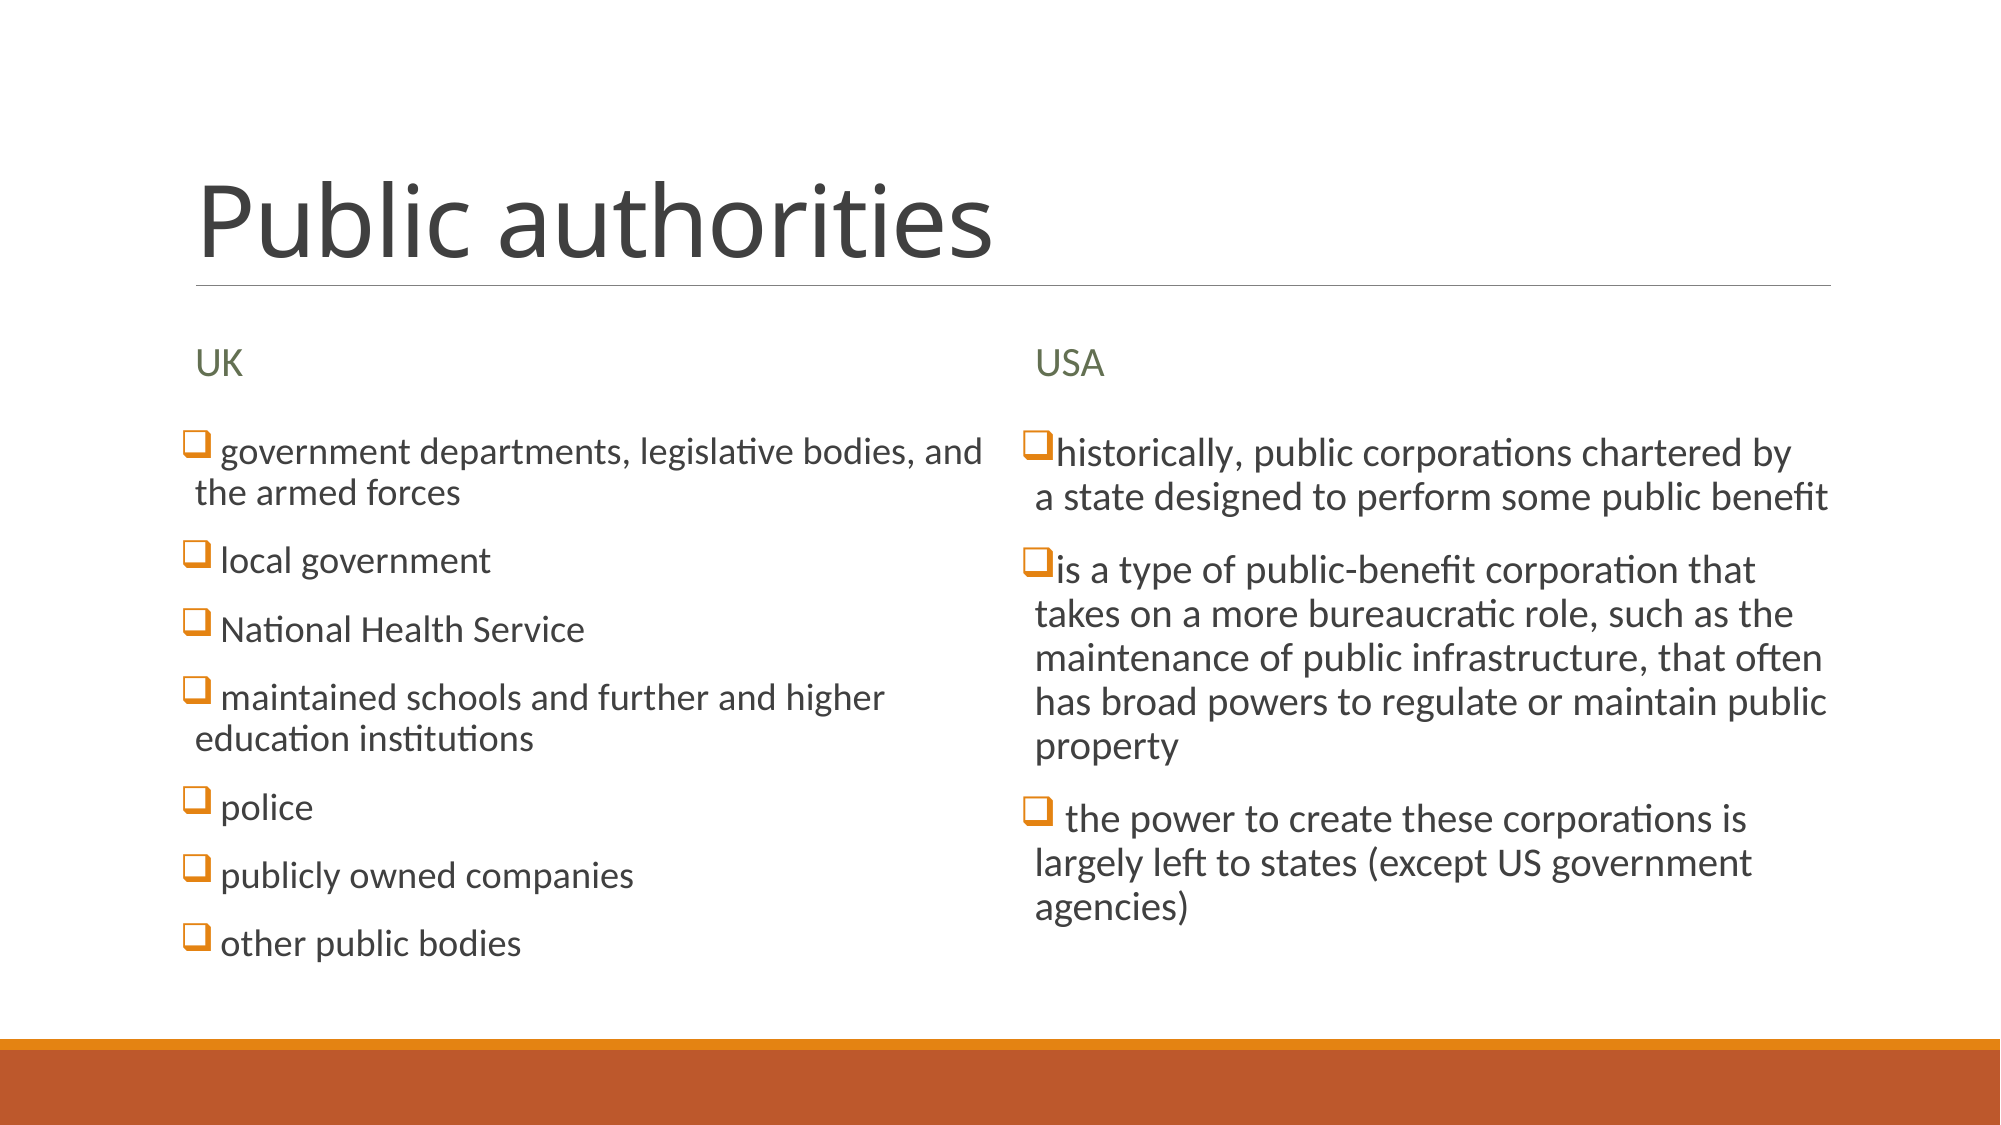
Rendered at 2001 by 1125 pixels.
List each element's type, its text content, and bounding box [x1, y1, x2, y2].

list historically, public corporations chartered by a state designed to perform some public benefit is a type of public-benefit corporation that takes on a more bureaucratic role, such as the maintenance of public infrastructure, that often has broad powers to regulate or maintain public property the power to create these corporations is largely left to states (except US government agencies) [1020, 423, 1830, 978]
title Public authorities [180, 47, 1830, 285]
list UK [180, 302, 990, 423]
list government departments, legislative bodies, and the armed forces local government National Health Service maintained schools and further and higher education institutions police publicly owned companies other public bodies [180, 423, 990, 978]
list USA [1020, 302, 1830, 423]
